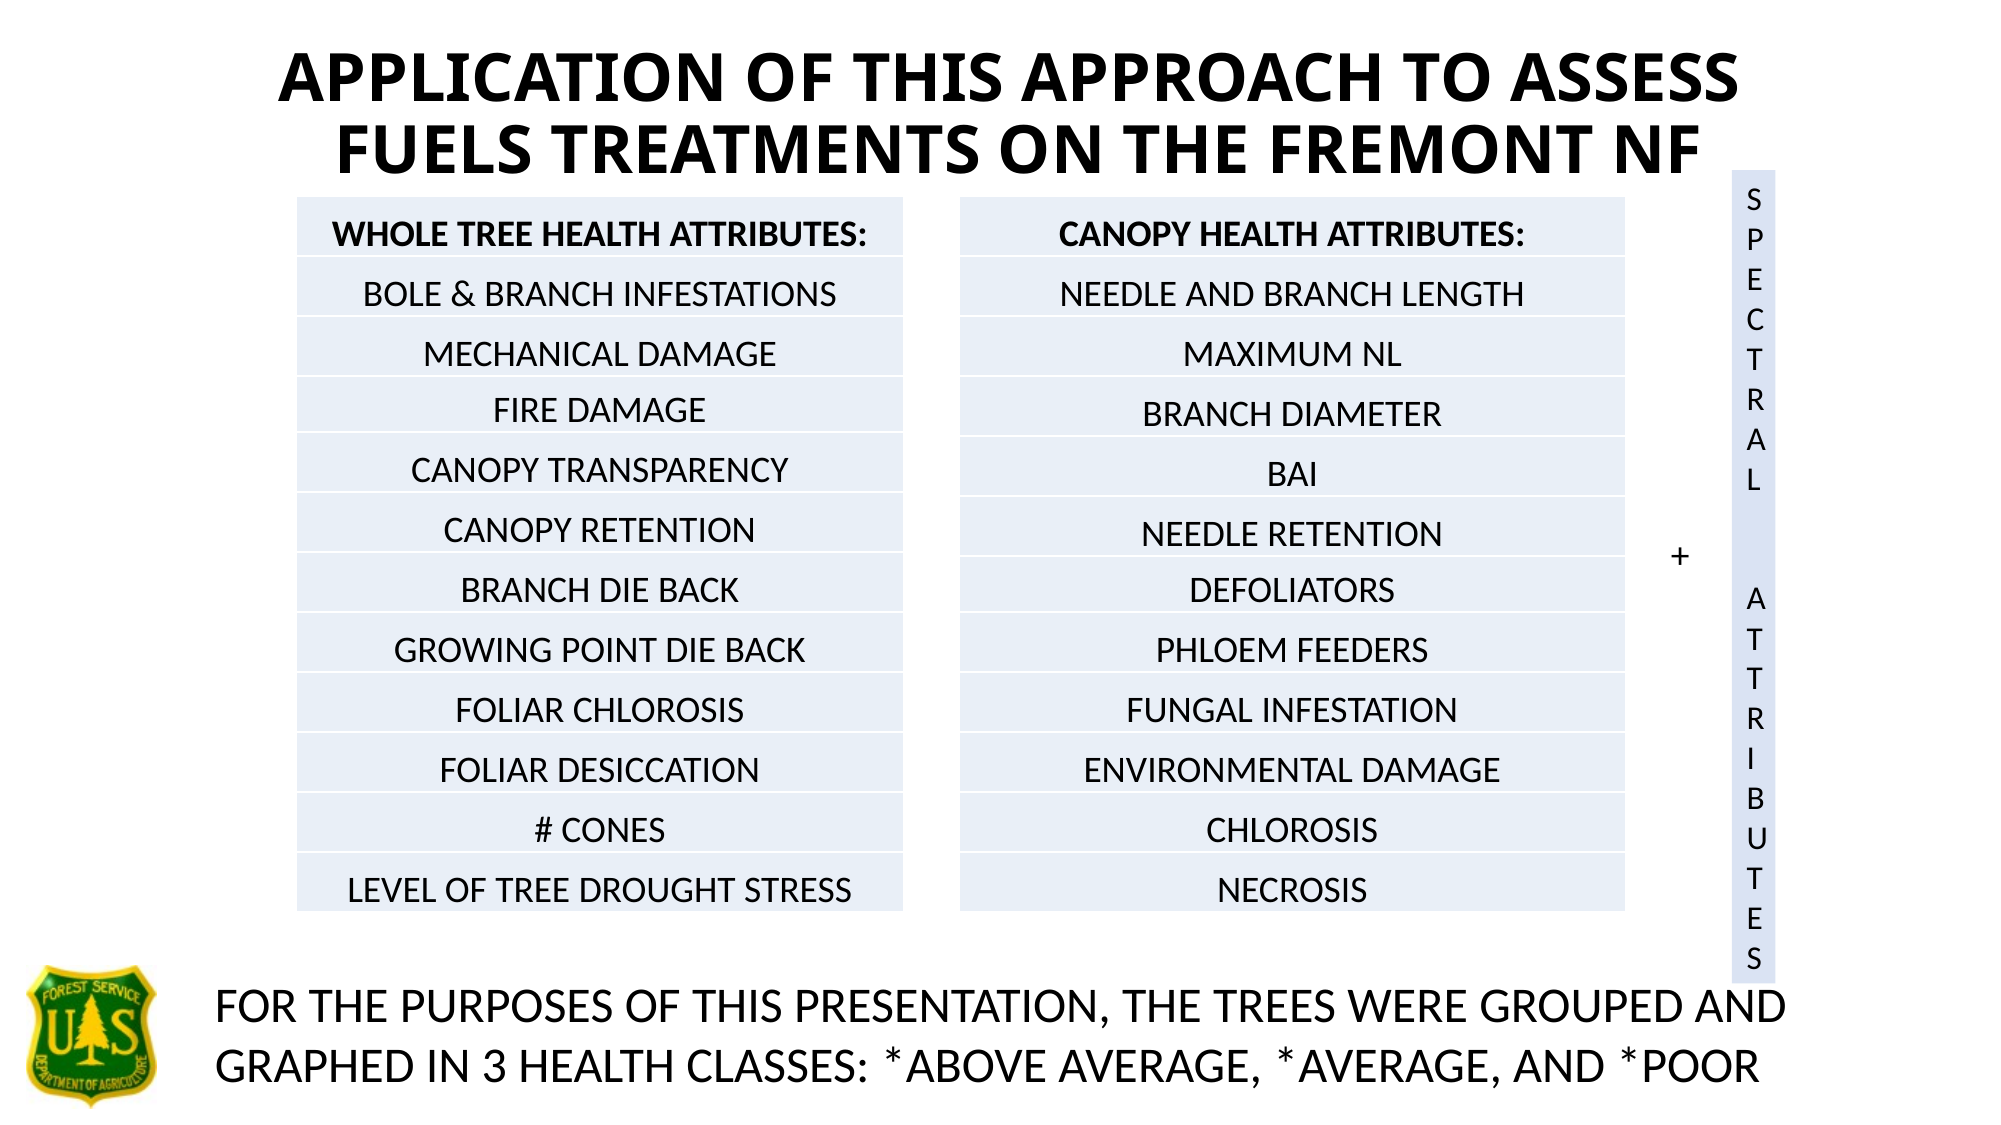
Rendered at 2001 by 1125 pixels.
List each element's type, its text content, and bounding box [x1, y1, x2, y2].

title APPLICATION OF THIS APPROACH TO ASSESS FUELS TREATMENTS ON THE FREMONT NF [156, 7, 1882, 225]
table_cell GROWING POINT DIE BACK [297, 613, 903, 671]
table_cell PHLOEM FEEDERS [960, 613, 1625, 671]
table_cell CANOPY RETENTION [297, 493, 903, 551]
table_cell ENVIRONMENTAL DAMAGE [960, 733, 1625, 791]
table_cell FOLIAR DESICCATION [297, 733, 903, 791]
table_cell BAI [960, 437, 1625, 495]
table_cell CANOPY TRANSPARENCY [297, 433, 903, 491]
table_cell # CONES [297, 793, 903, 851]
table_cell NEEDLE RETENTION [960, 497, 1625, 555]
table_cell CHLOROSIS [960, 793, 1625, 851]
table_cell LEVEL OF TREE DROUGHT STRESS [297, 853, 903, 911]
table_cell FIRE DAMAGE [297, 377, 903, 431]
table_cell DEFOLIATORS [960, 557, 1625, 611]
table_cell MAXIMUM NL [960, 317, 1625, 375]
picture [26, 965, 157, 1109]
table_cell MECHANICAL DAMAGE [297, 317, 903, 375]
text_box + [1656, 523, 1705, 584]
text_box SPECTRAL ATTRIBUTES [1731, 170, 1776, 984]
table_cell BRANCH DIE BACK [297, 553, 903, 611]
table_cell BRANCH DIAMETER [960, 377, 1625, 435]
text_box FOR THE PURPOSES OF THIS PRESENTATION, THE TREES WERE GROUPED AND GRAPHED IN 3 HEALTH CLASSES: *ABOVE AVERAGE, *AVERAGE, AND *POOR [200, 964, 1900, 1100]
table_cell NEEDLE AND BRANCH LENGTH [960, 257, 1625, 315]
table_header CANOPY HEALTH ATTRIBUTES: [960, 197, 1625, 255]
table_cell BOLE & BRANCH INFESTATIONS [297, 257, 903, 315]
table_cell FOLIAR CHLOROSIS [297, 673, 903, 731]
table_cell FUNGAL INFESTATION [960, 673, 1625, 731]
table_header WHOLE TREE HEALTH ATTRIBUTES: [297, 197, 903, 255]
table_cell NECROSIS [960, 853, 1625, 911]
